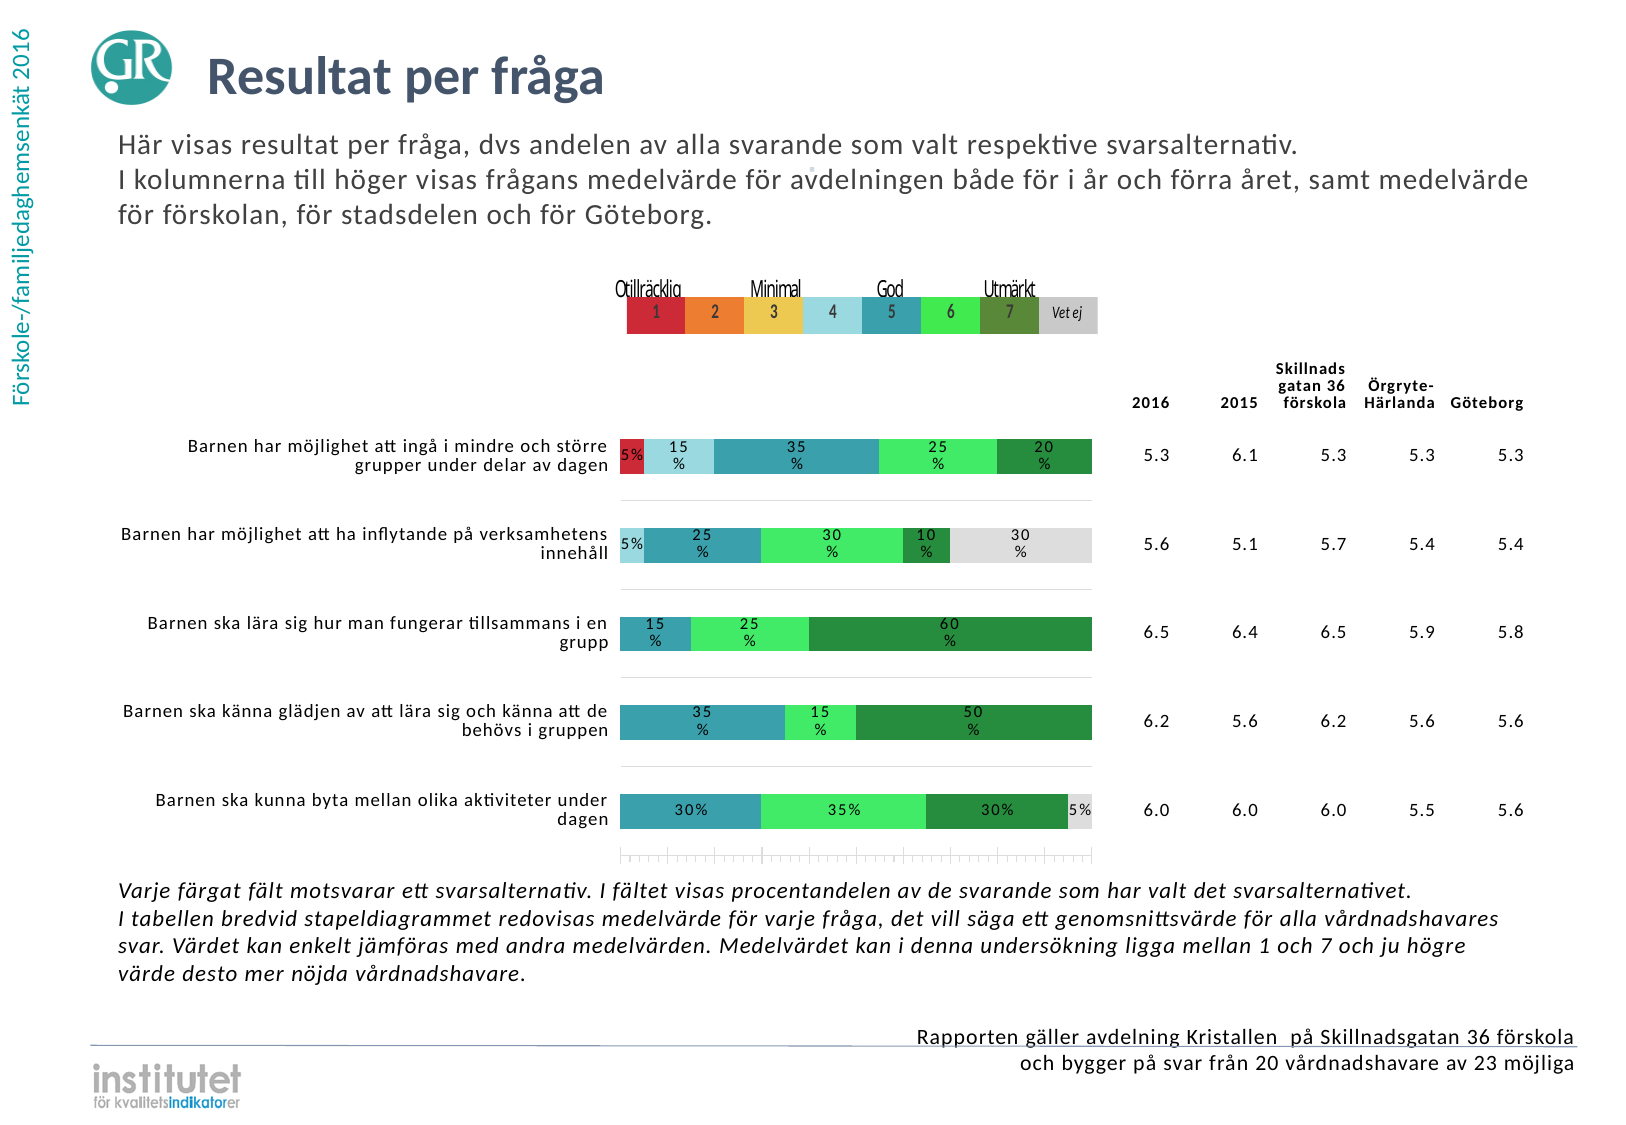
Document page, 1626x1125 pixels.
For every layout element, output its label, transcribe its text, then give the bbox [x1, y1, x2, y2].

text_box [609, 269, 1099, 336]
text_box Här visas resultat per fråga, dvs andelen av alla svarande som valt respektive svarsalternativ. I kolumnerna till höger visas frågans medelvärde för avdelningen både för i år och förra året, samt medelvärde för förskolan, för stadsdelen och för Göteborg. [118, 125, 1537, 262]
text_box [118, 324, 1453, 1039]
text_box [17, 1045, 1578, 1111]
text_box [118, 875, 1506, 1045]
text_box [207, 40, 1460, 126]
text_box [118, 1047, 1506, 1052]
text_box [118, 153, 1506, 213]
